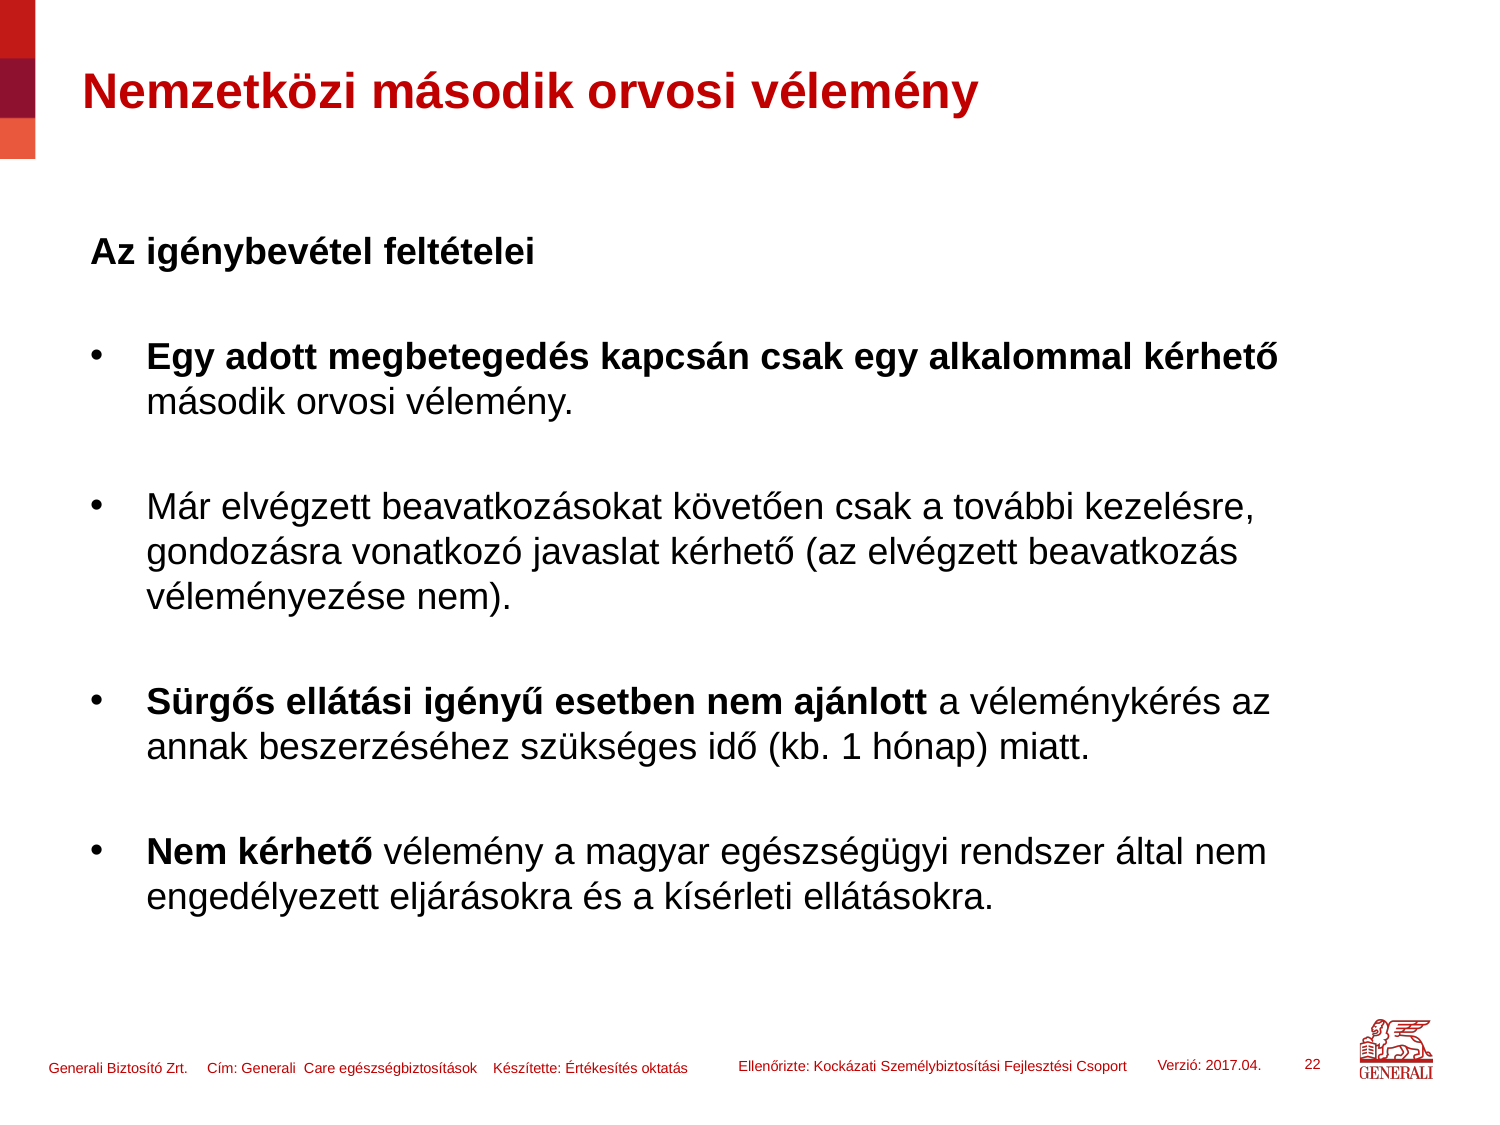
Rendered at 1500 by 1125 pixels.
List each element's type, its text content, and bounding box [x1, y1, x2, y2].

list Az igénybevétel feltételei Egy adott megbetegedés kapcsán csak egy alkalommal kérhető második orvosi vélemény. Már elvégzett beavatkozásokat követően csak a további kezelésre, gondozásra vonatkozó javaslat kérhető (az elvégzett beavatkozás véleményezése nem). Sürgős ellátási igényű esetben nem ajánlott a véleménykérés az annak beszerzéséhez szükséges idő (kb. 1 hónap) miatt. Nem kérhető vélemény a magyar egészségügyi rendszer által nem engedélyezett eljárásokra és a kísérleti ellátásokra. [74, 219, 1389, 1012]
title Nemzetközi második orvosi vélemény [66, 35, 1462, 143]
